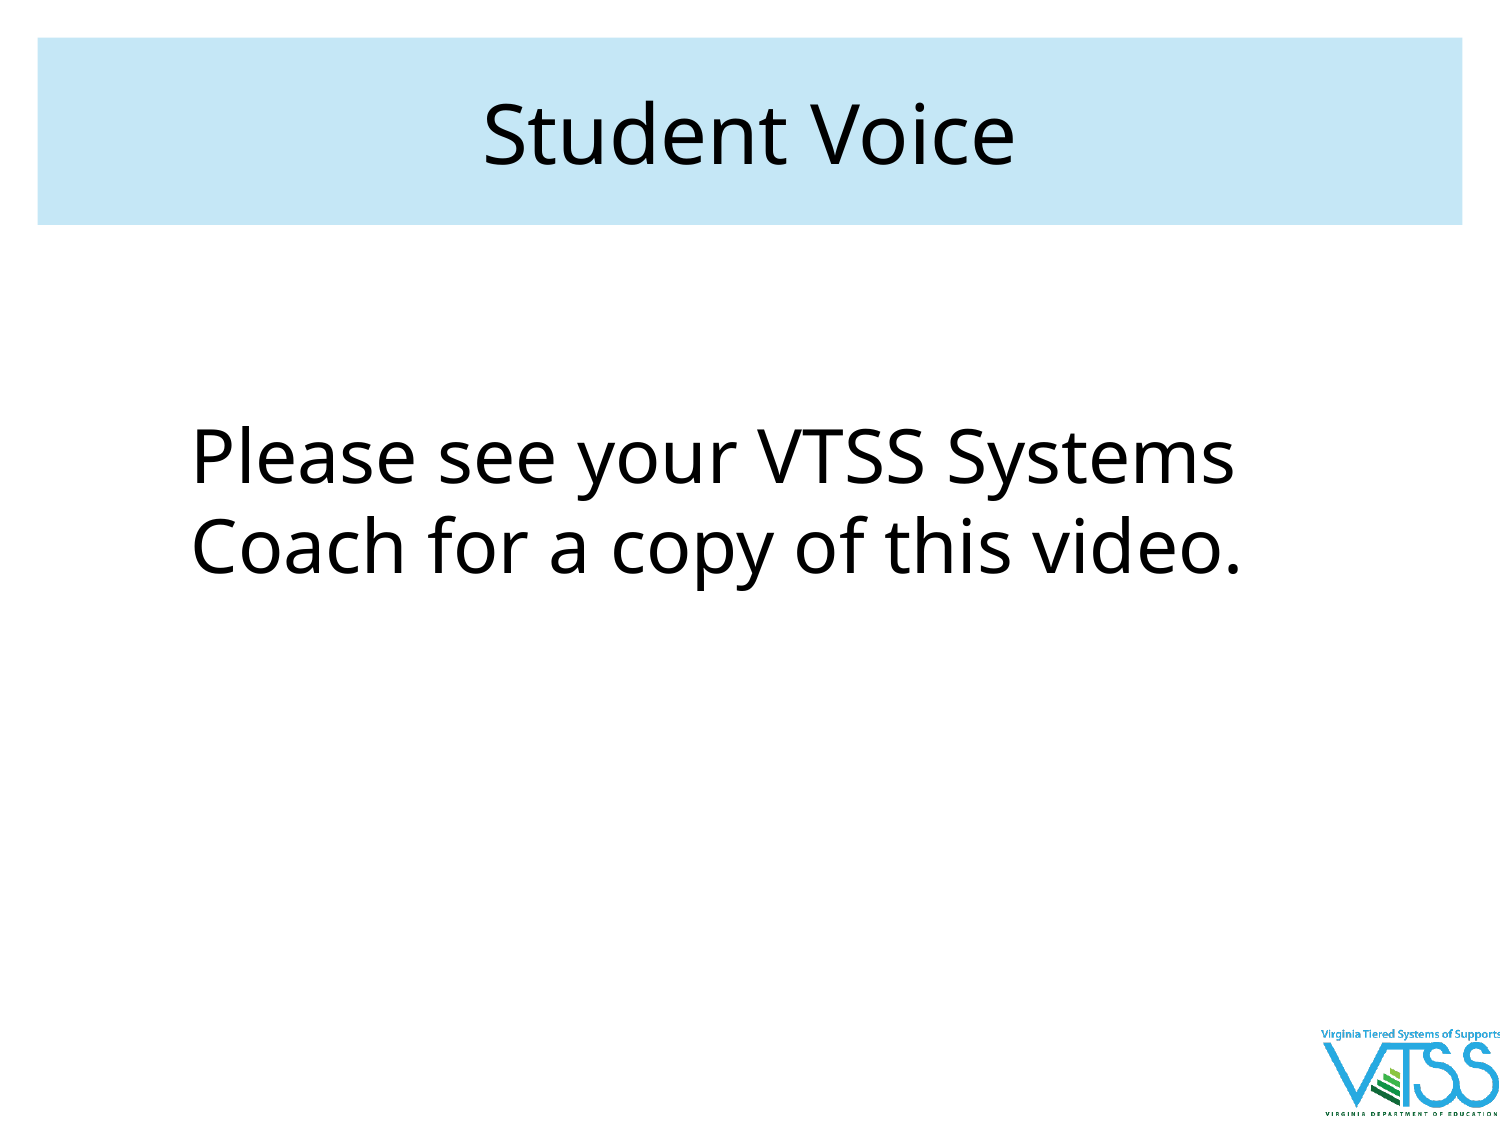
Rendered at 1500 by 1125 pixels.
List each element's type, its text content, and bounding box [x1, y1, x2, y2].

text_box Please see your VTSS Systems Coach for a copy of this video. [176, 401, 1406, 597]
picture [1321, 1029, 1500, 1116]
title Student Voice [37, 37, 1463, 225]
